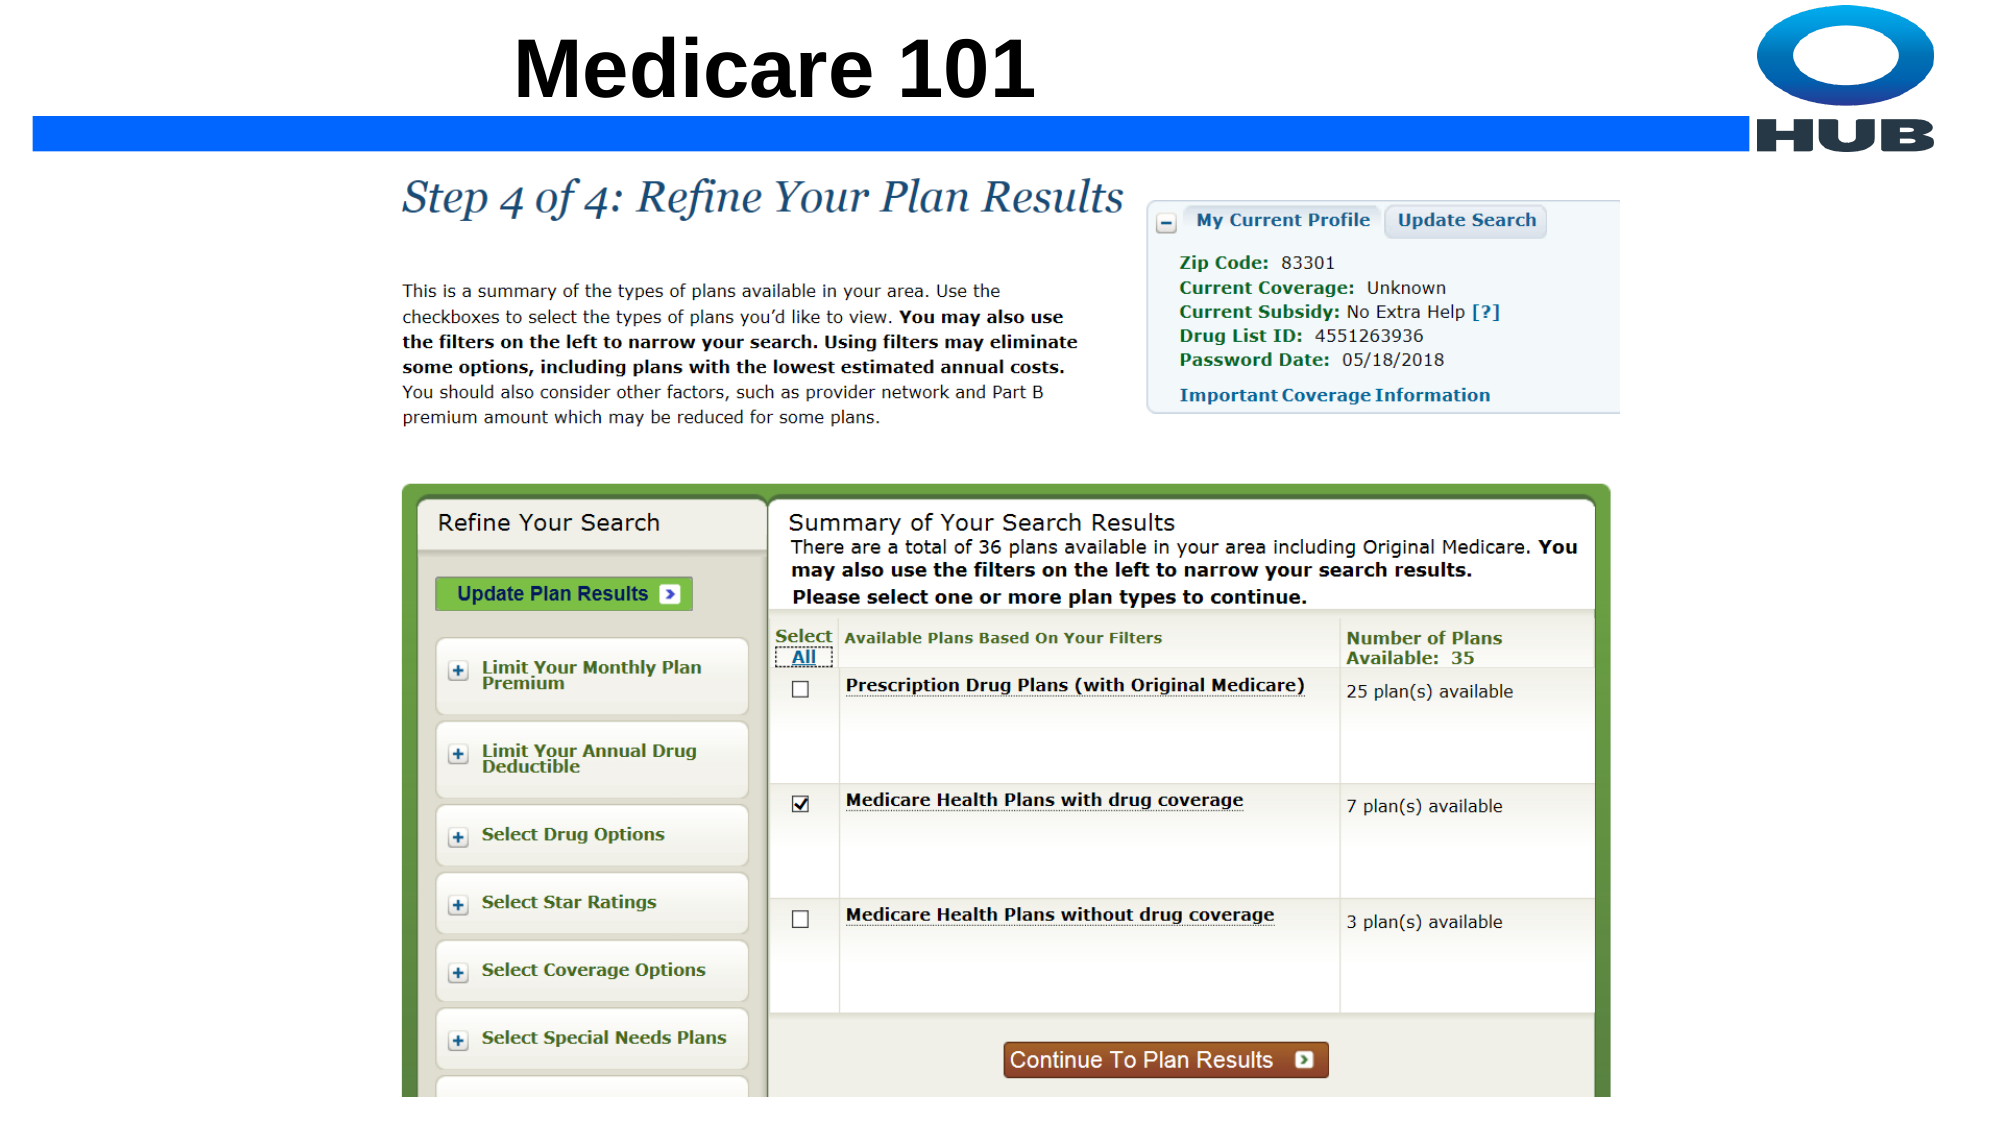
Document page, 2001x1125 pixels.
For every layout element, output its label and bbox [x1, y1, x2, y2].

picture [1757, 5, 1831, 47]
picture [1757, 26, 1934, 152]
picture [380, 174, 1620, 1097]
picture [1860, 5, 1934, 45]
